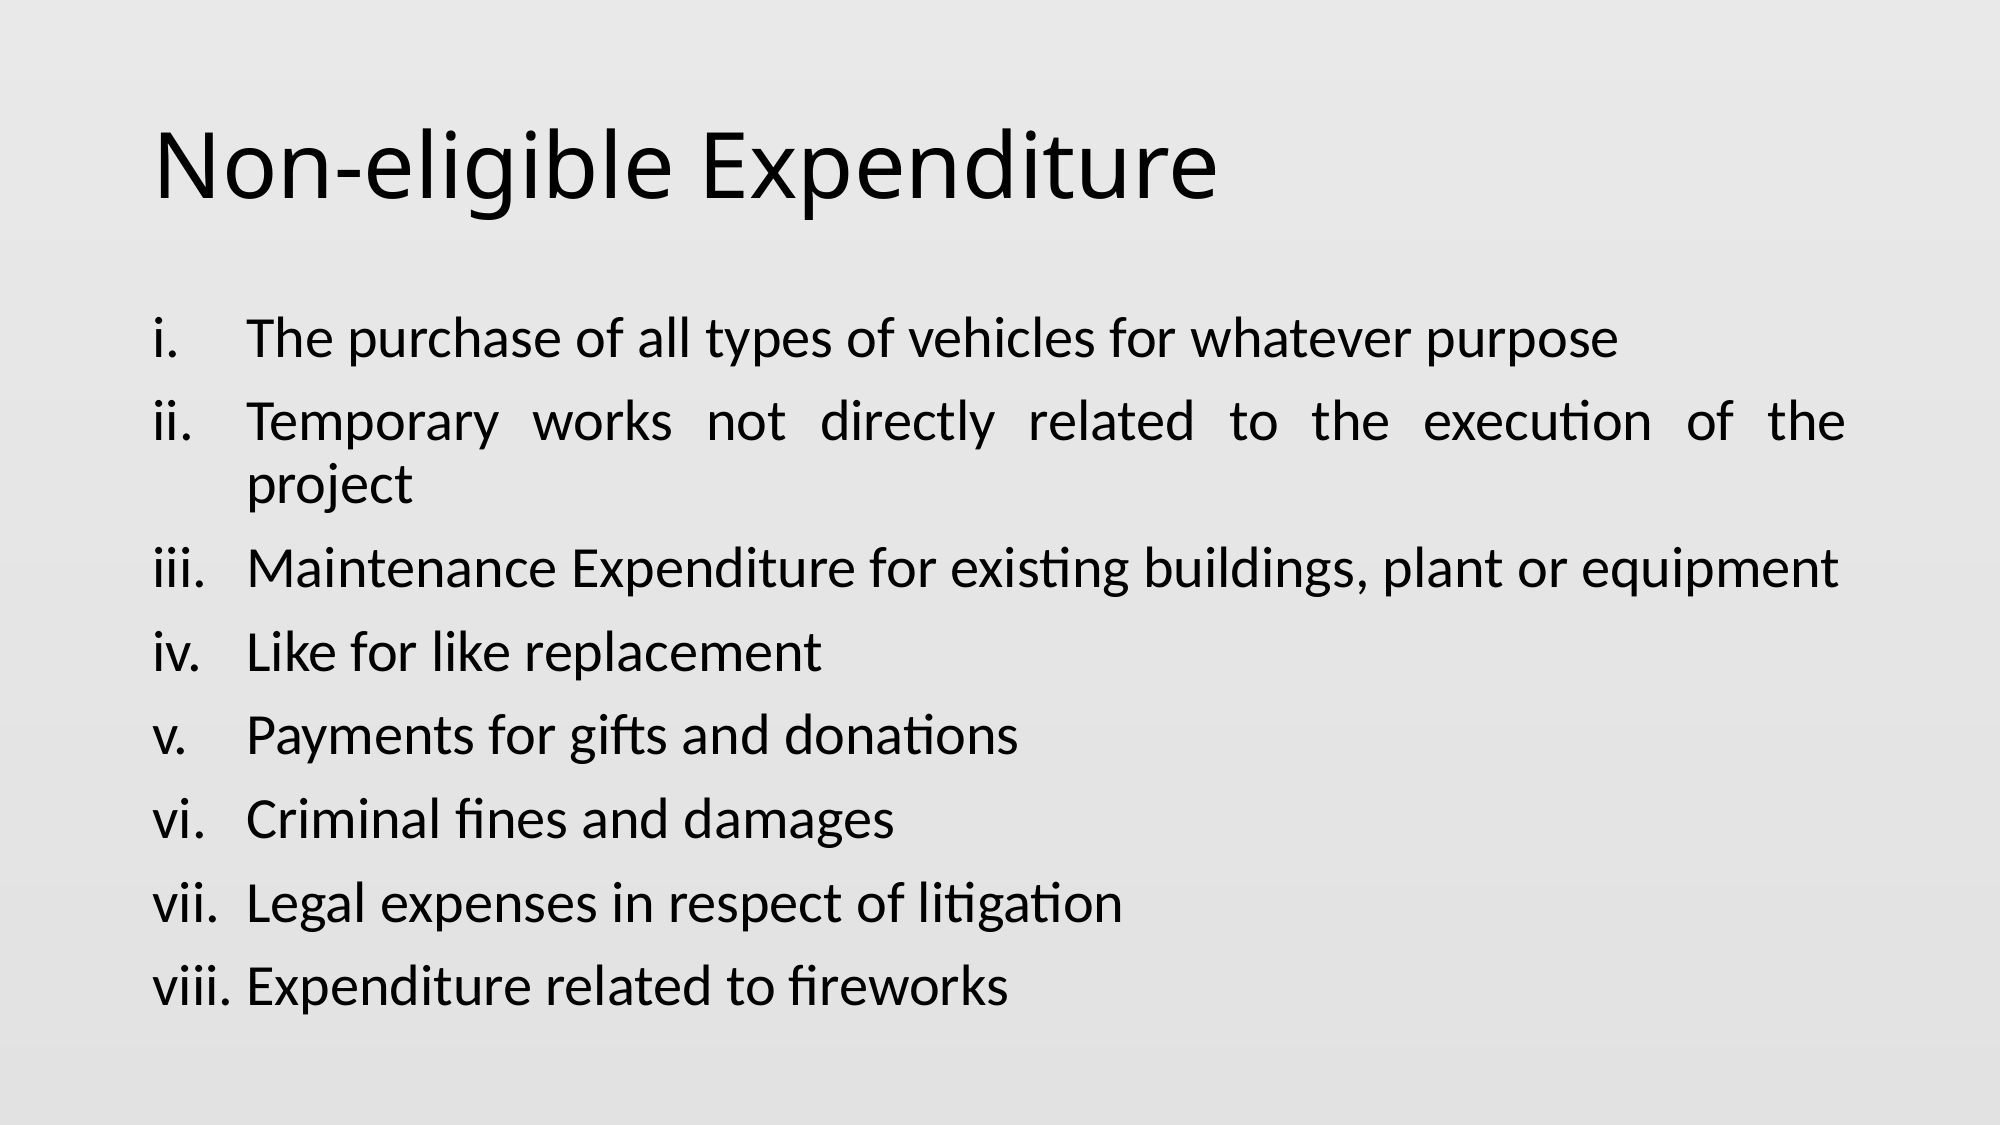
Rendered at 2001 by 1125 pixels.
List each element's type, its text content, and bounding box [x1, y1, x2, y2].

list The purchase of all types of vehicles for whatever purpose Temporary works not directly related to the execution of the project Maintenance Expenditure for existing buildings, plant or equipment Like for like replacement Payments for gifts and donations Criminal fines and damages Legal expenses in respect of litigation Expenditure related to fireworks [137, 299, 1863, 1079]
title Non-eligible Expenditure [137, 59, 1863, 278]
